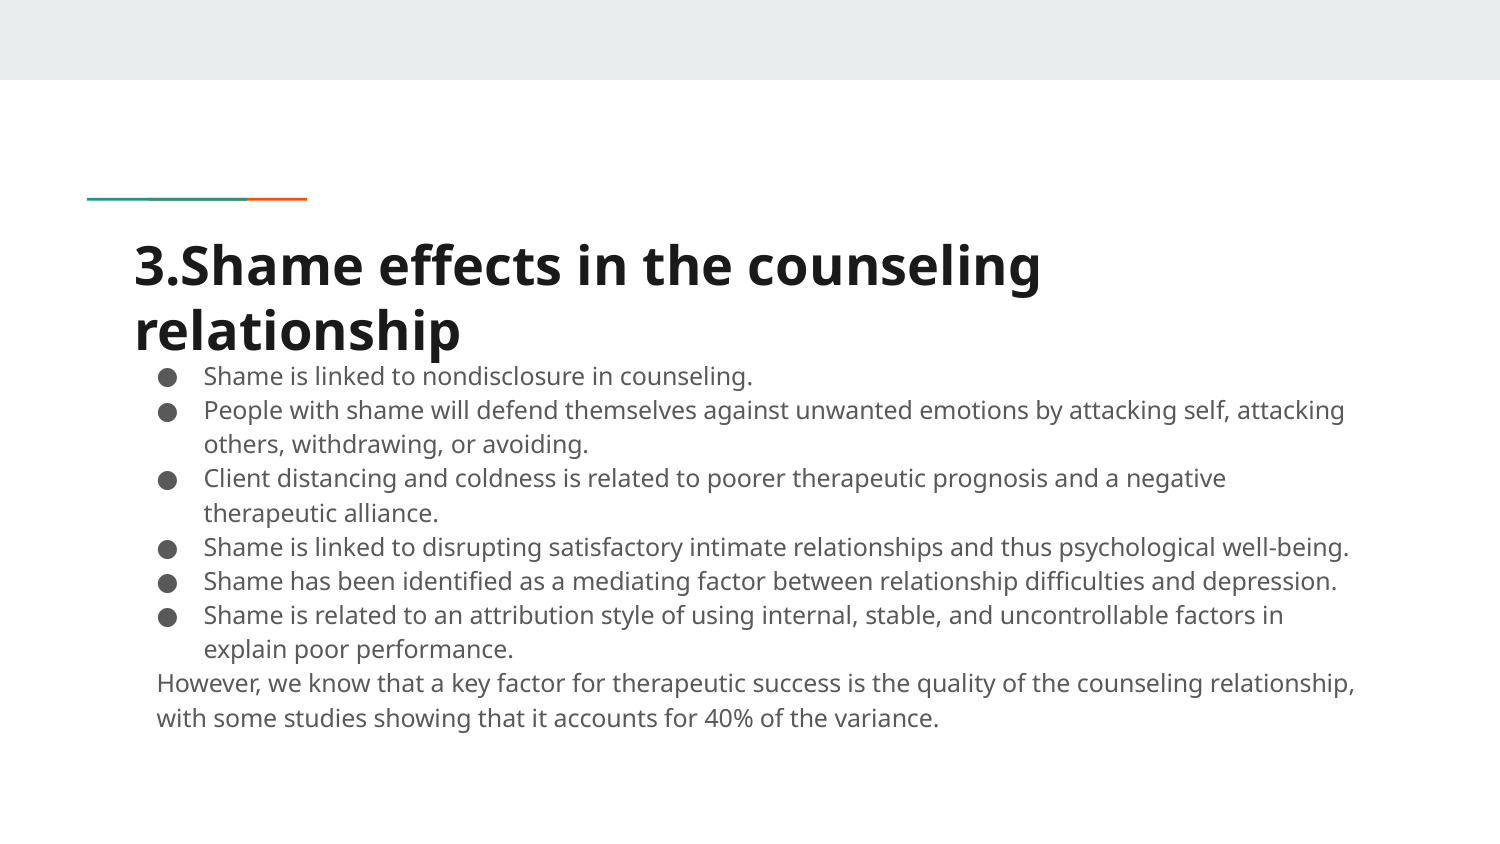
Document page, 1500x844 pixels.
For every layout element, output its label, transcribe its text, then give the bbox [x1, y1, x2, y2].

title 3.Shame effects in the counseling relationship [119, 216, 1381, 305]
list Shame is linked to nondisclosure in counseling. People with shame will defend themselves against unwanted emotions by attacking self, attacking others, withdrawing, or avoiding. Client distancing and coldness is related to poorer therapeutic prognosis and a negative therapeutic alliance. Shame is linked to disrupting satisfactory intimate relationships and thus psychological well-being. Shame has been identified as a mediating factor between relationship difficulties and depression. Shame is related to an attribution style of using internal, stable, and uncontrollable factors in explain poor performance. However, we know that a key factor for therapeutic success is the quality of the counseling relationship, with some studies showing that it accounts for 40% of the variance. [119, 341, 1381, 780]
